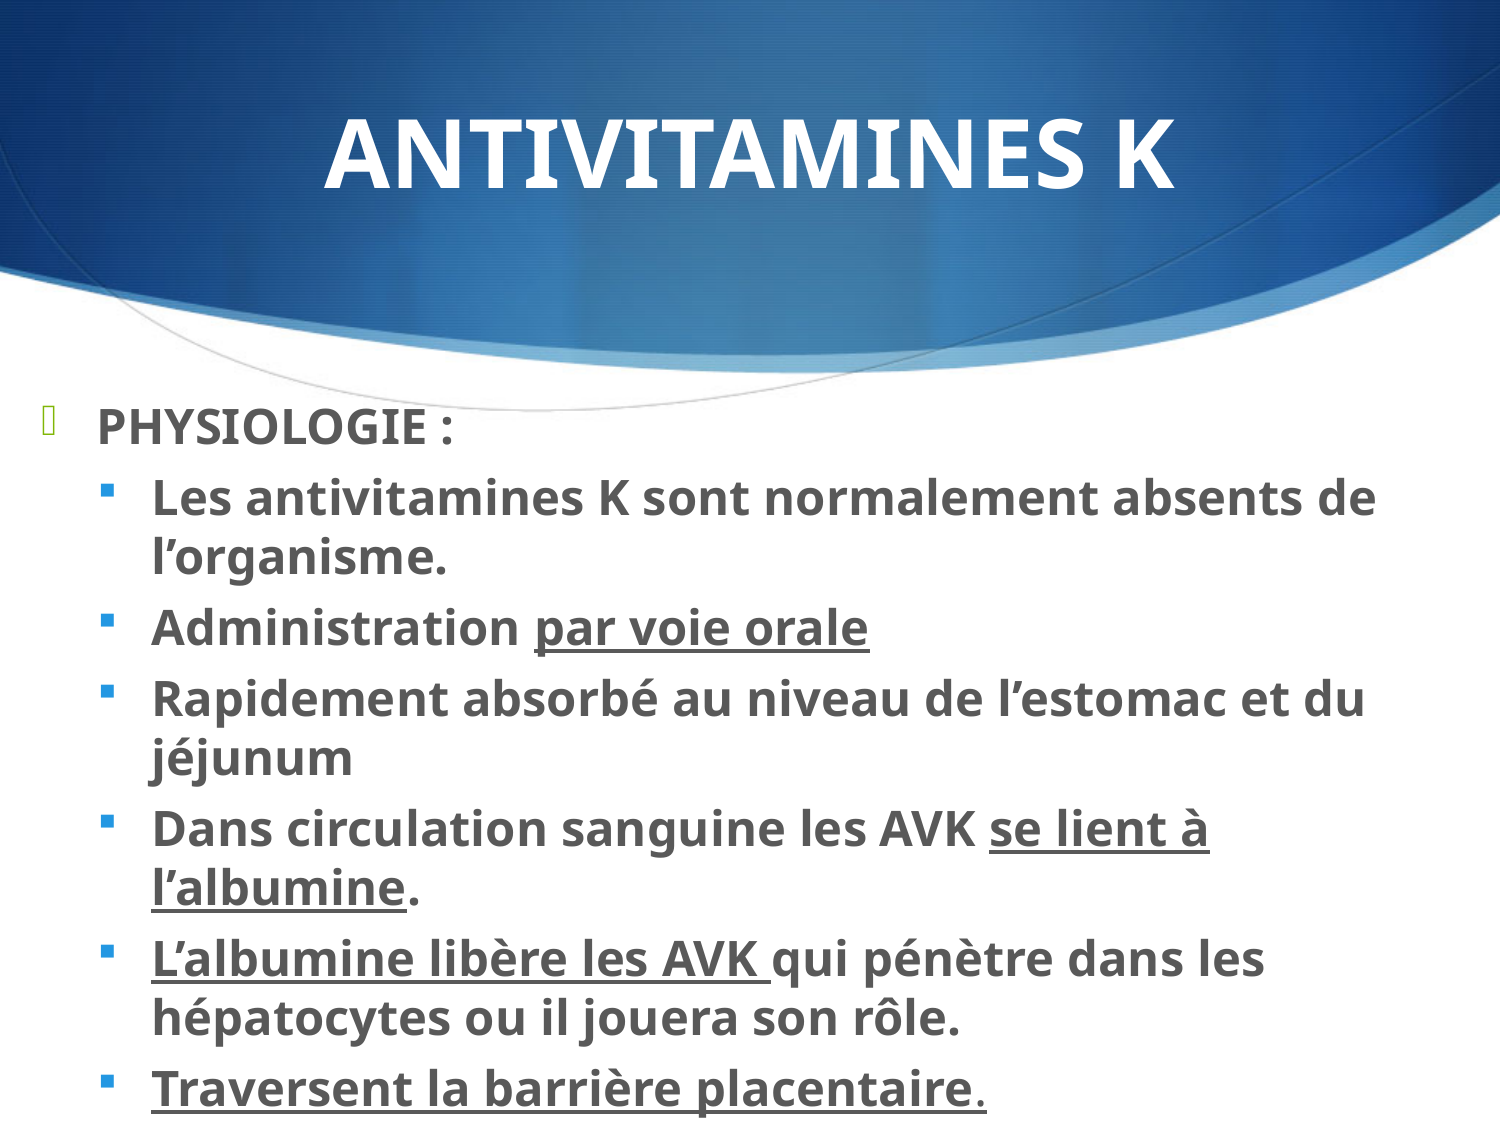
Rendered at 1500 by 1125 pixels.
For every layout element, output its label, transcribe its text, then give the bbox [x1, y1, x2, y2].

picture [0, 0, 1500, 1125]
title ANTIVITAMINES K [75, 56, 1425, 245]
list PHYSIOLOGIE : Les antivitamines K sont normalement absents de l’organisme. Administration par voie orale Rapidement absorbé au niveau de l’estomac et du jéjunum Dans circulation sanguine les AVK se lient à l’albumine. L’albumine libère les AVK qui pénètre dans les hépatocytes ou il jouera son rôle. Traversent la barrière placentaire. [26, 388, 1425, 1125]
